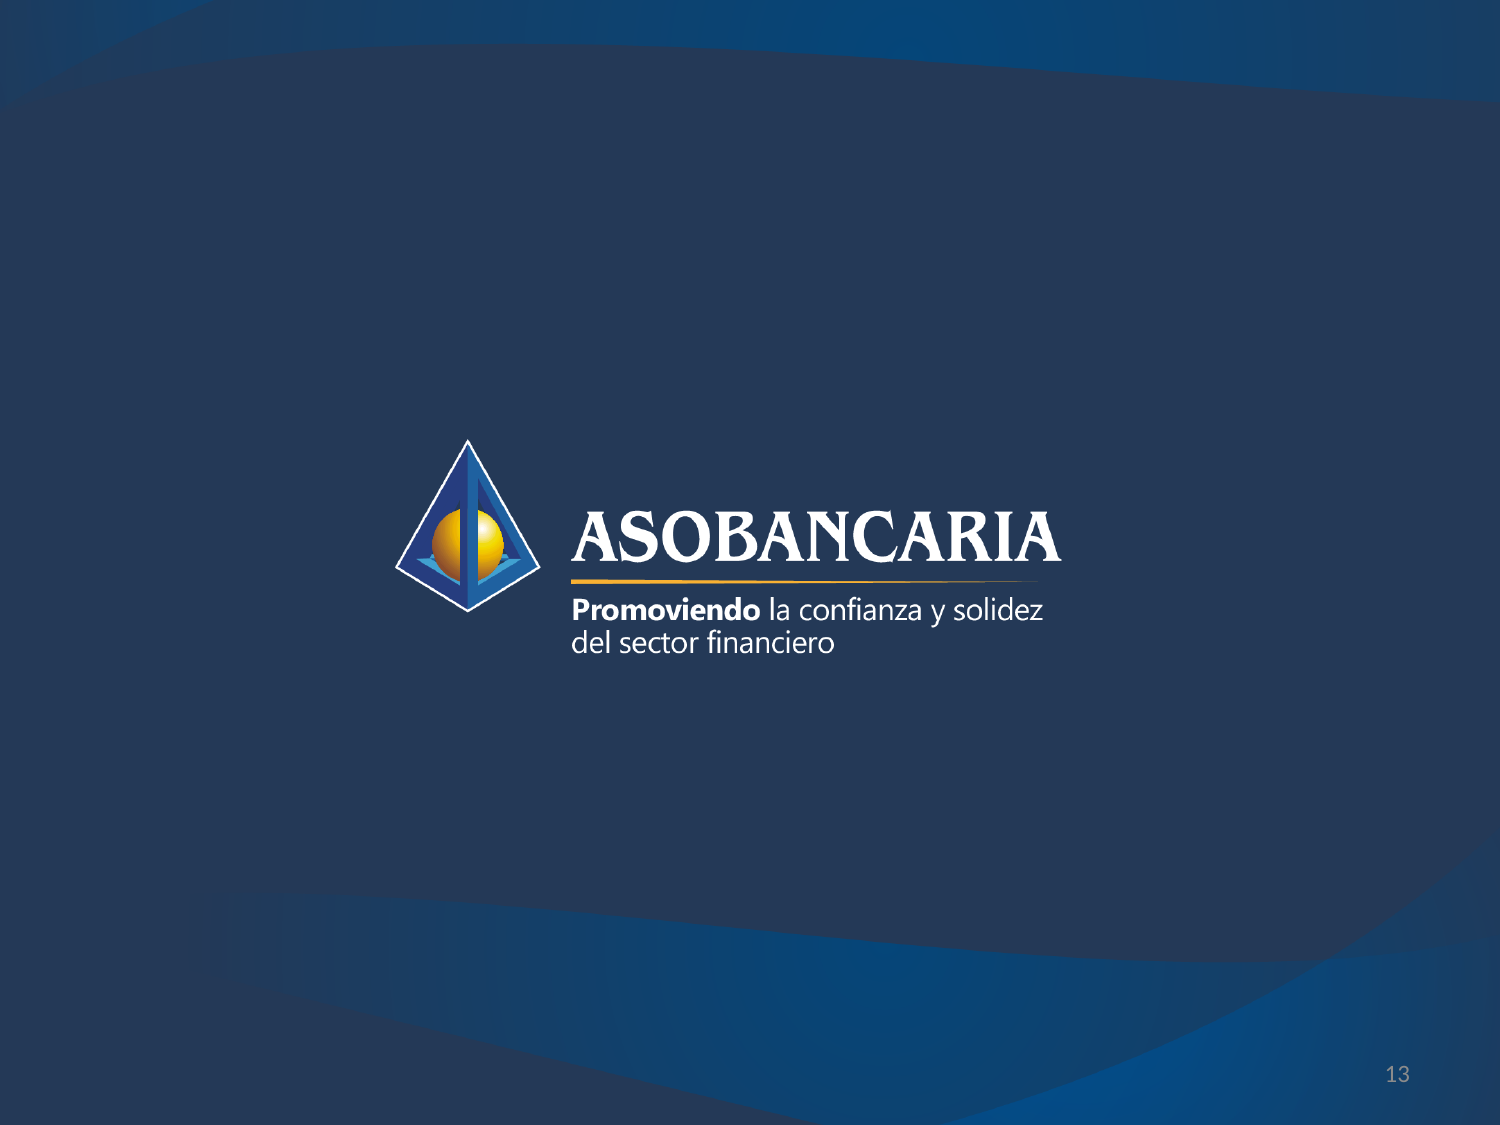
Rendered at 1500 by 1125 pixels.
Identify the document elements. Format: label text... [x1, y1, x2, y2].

slide_number 13 [1074, 1042, 1425, 1103]
picture [0, 0, 1500, 1125]
